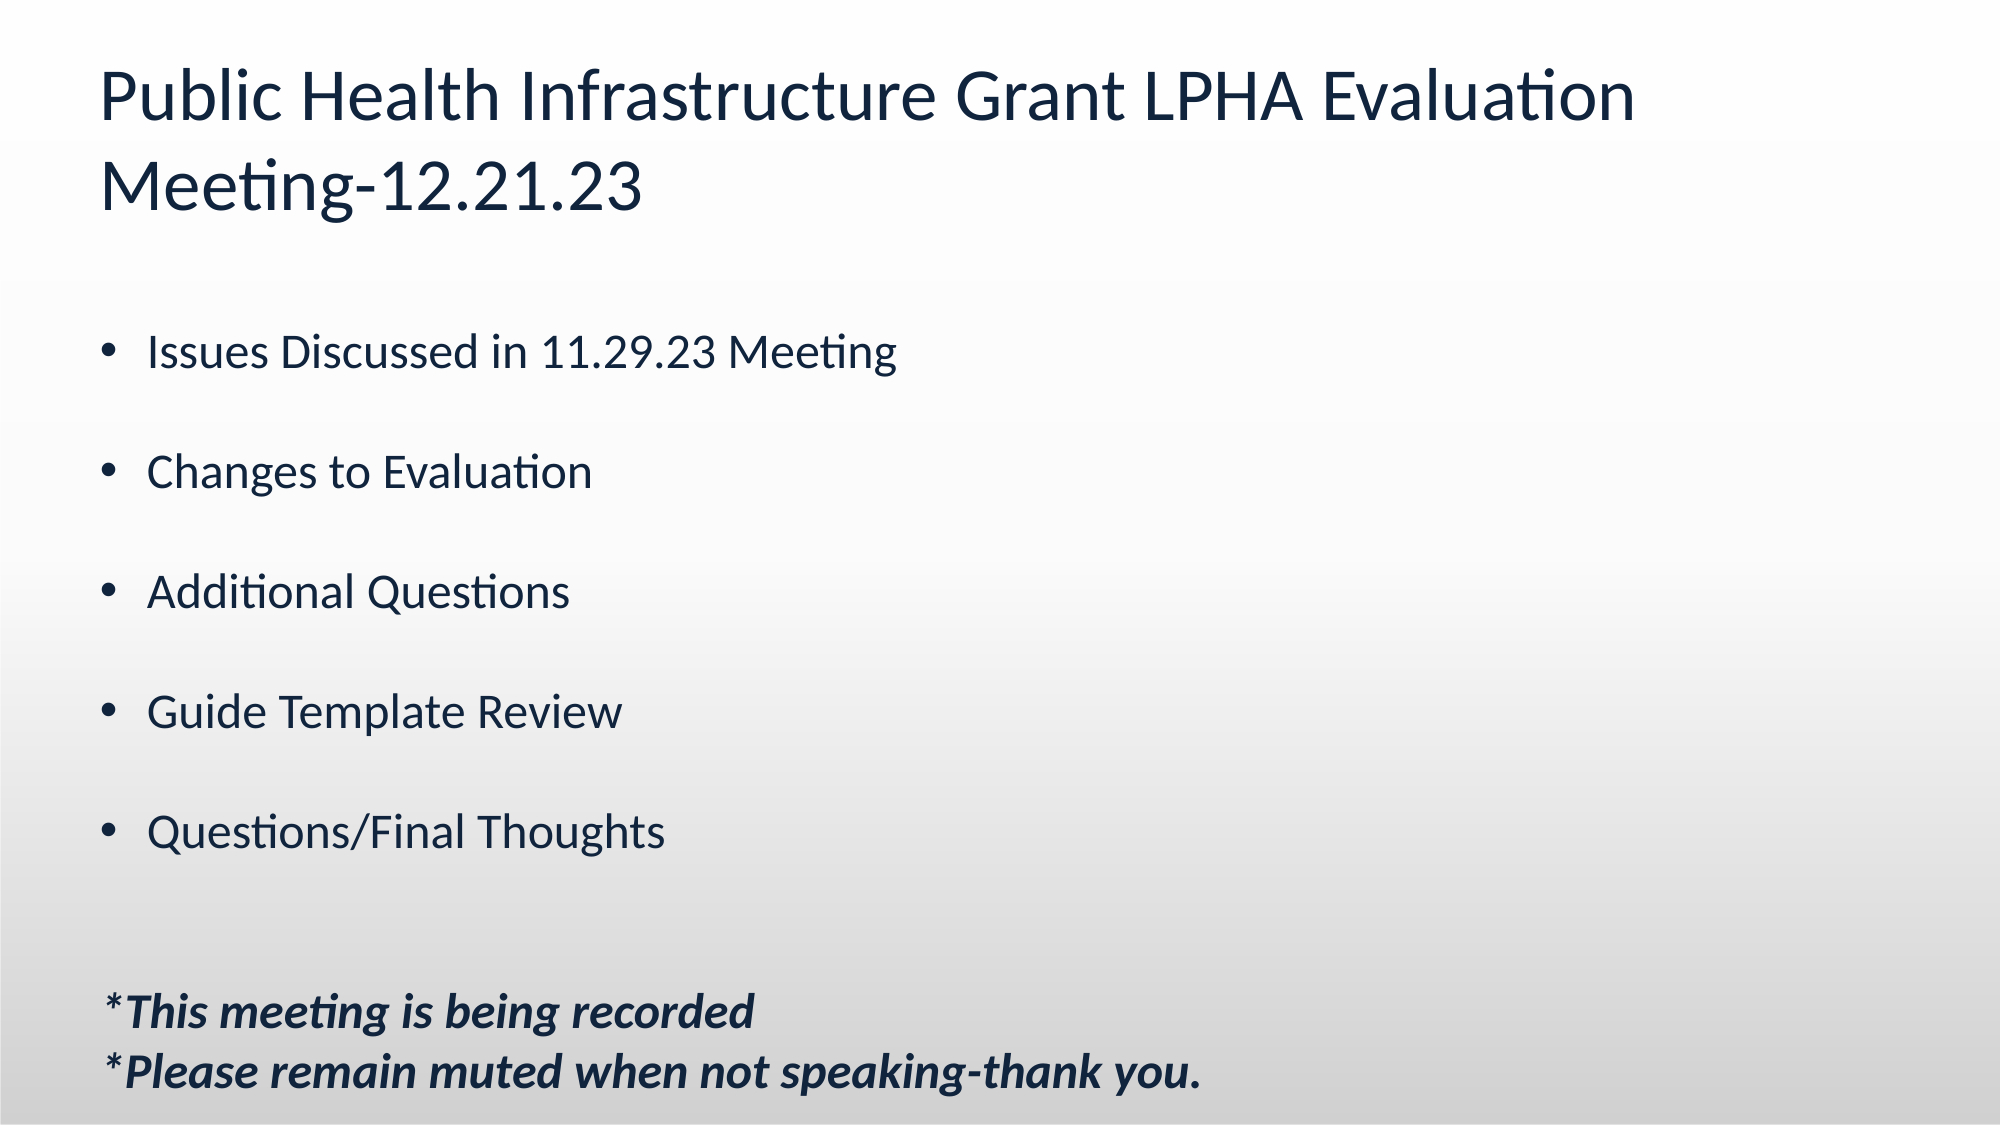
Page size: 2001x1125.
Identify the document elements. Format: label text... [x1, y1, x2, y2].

picture [0, 0, 2000, 1125]
list Issues Discussed in 11.29.23 Meeting Changes to Evaluation Additional Questions Guide Template Review Questions/Final Thoughts *This meeting is being recorded *Please remain muted when not speaking-thank you. [99, 258, 1900, 1125]
title Public Health Infrastructure Grant LPHA Evaluation Meeting-12.21.23 [99, 45, 1900, 227]
